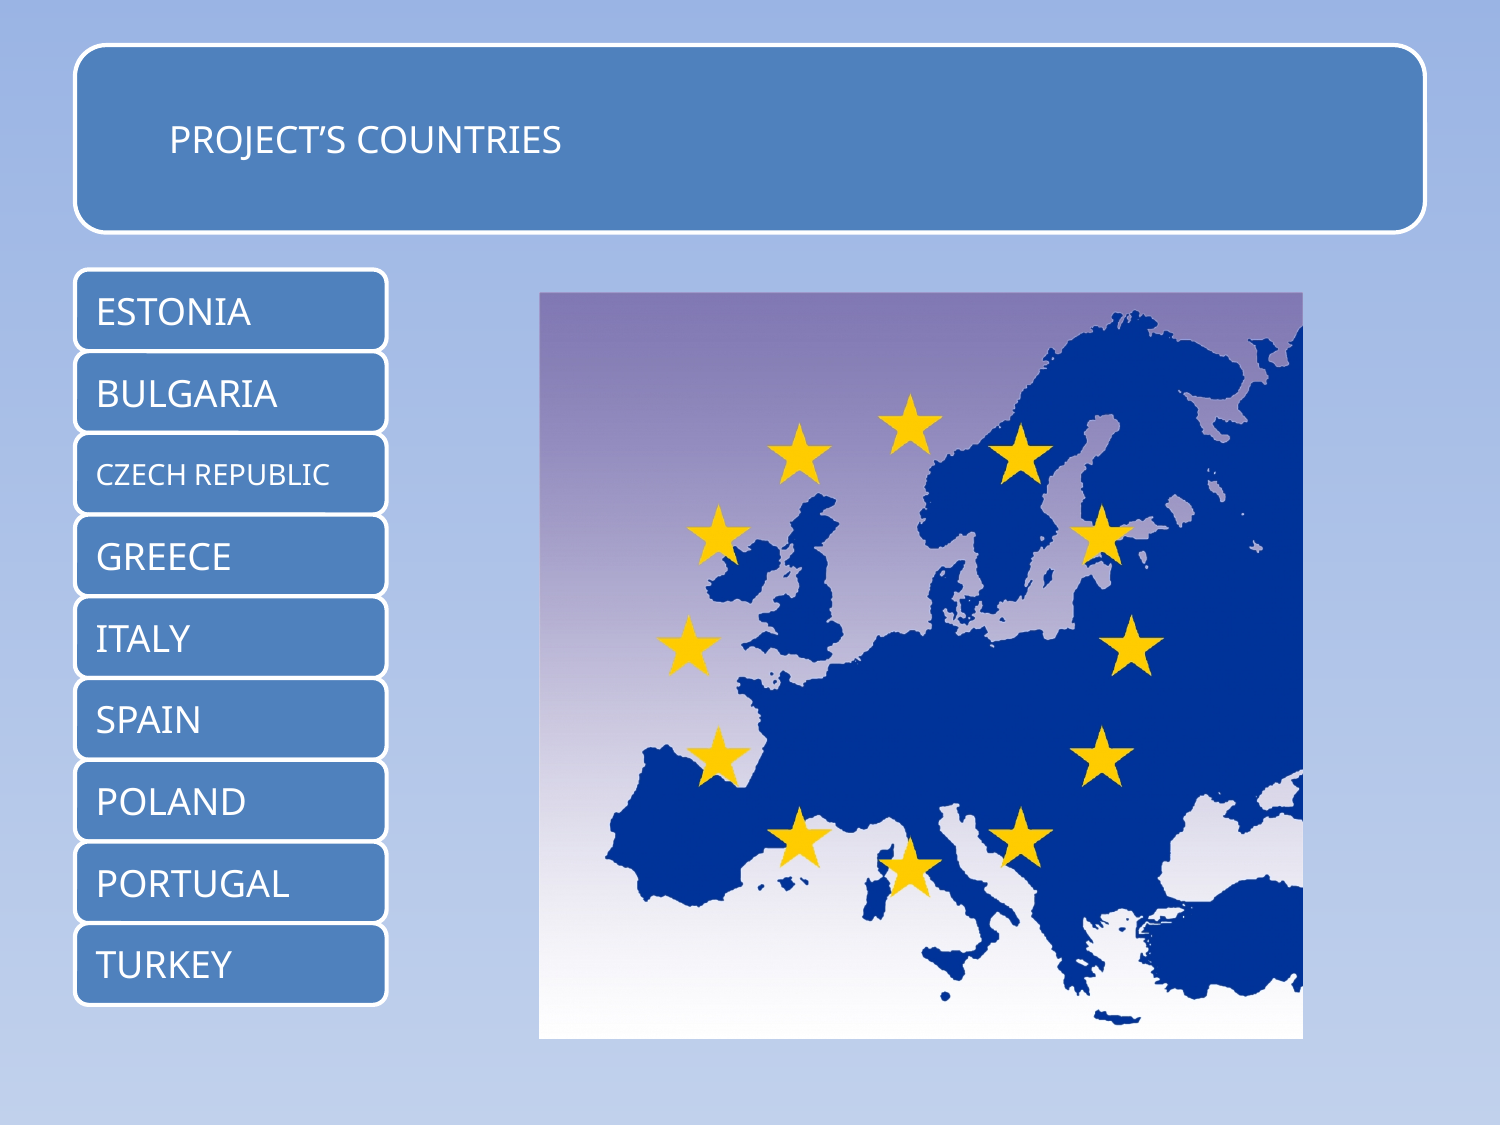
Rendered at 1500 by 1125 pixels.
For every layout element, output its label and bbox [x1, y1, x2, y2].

list [74, 269, 387, 1006]
text_box [74, 44, 1426, 233]
picture [538, 292, 1303, 1039]
